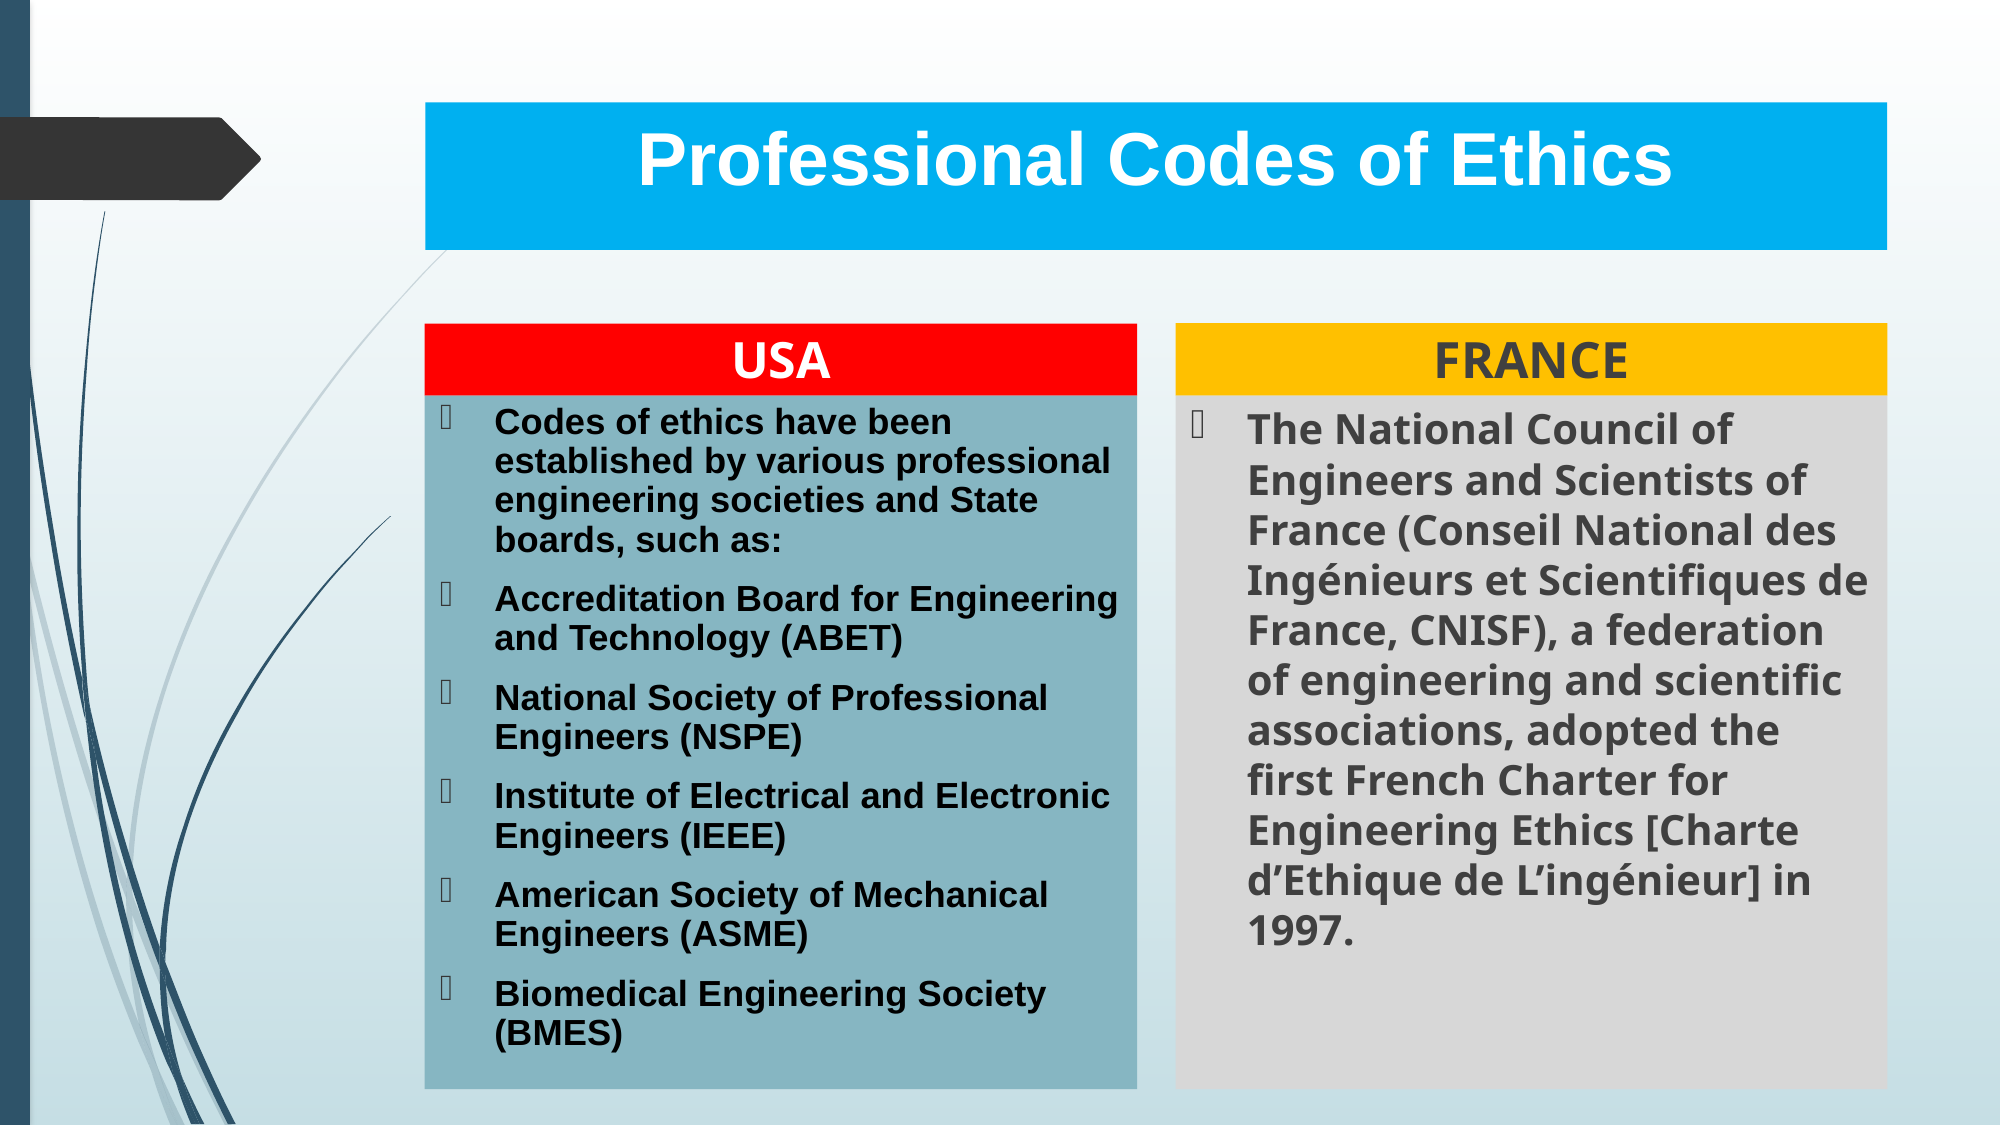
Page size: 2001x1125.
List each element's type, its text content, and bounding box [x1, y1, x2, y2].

list Codes of ethics have been established by various professional engineering societies and State boards, such as: Accreditation Board for Engineering and Technology (ABET) National Society of Professional Engineers (NSPE) Institute of Electrical and Electronic Engineers (IEEE) American Society of Mechanical Engineers (ASME) Biomedical Engineering Society (BMES) [424, 395, 1138, 1090]
list FRANCE [1175, 323, 1888, 395]
title Professional Codes of Ethics [425, 102, 1888, 250]
list USA [424, 323, 1138, 395]
list The National Council of Engineers and Scientists of France (Conseil National des Ingénieurs et Scientifiques de France, CNISF), a federation of engineering and scientific associations, adopted the first French Charter for Engineering Ethics [Charte d’Ethique de L’ingénieur] in 1997. [1175, 395, 1888, 1090]
